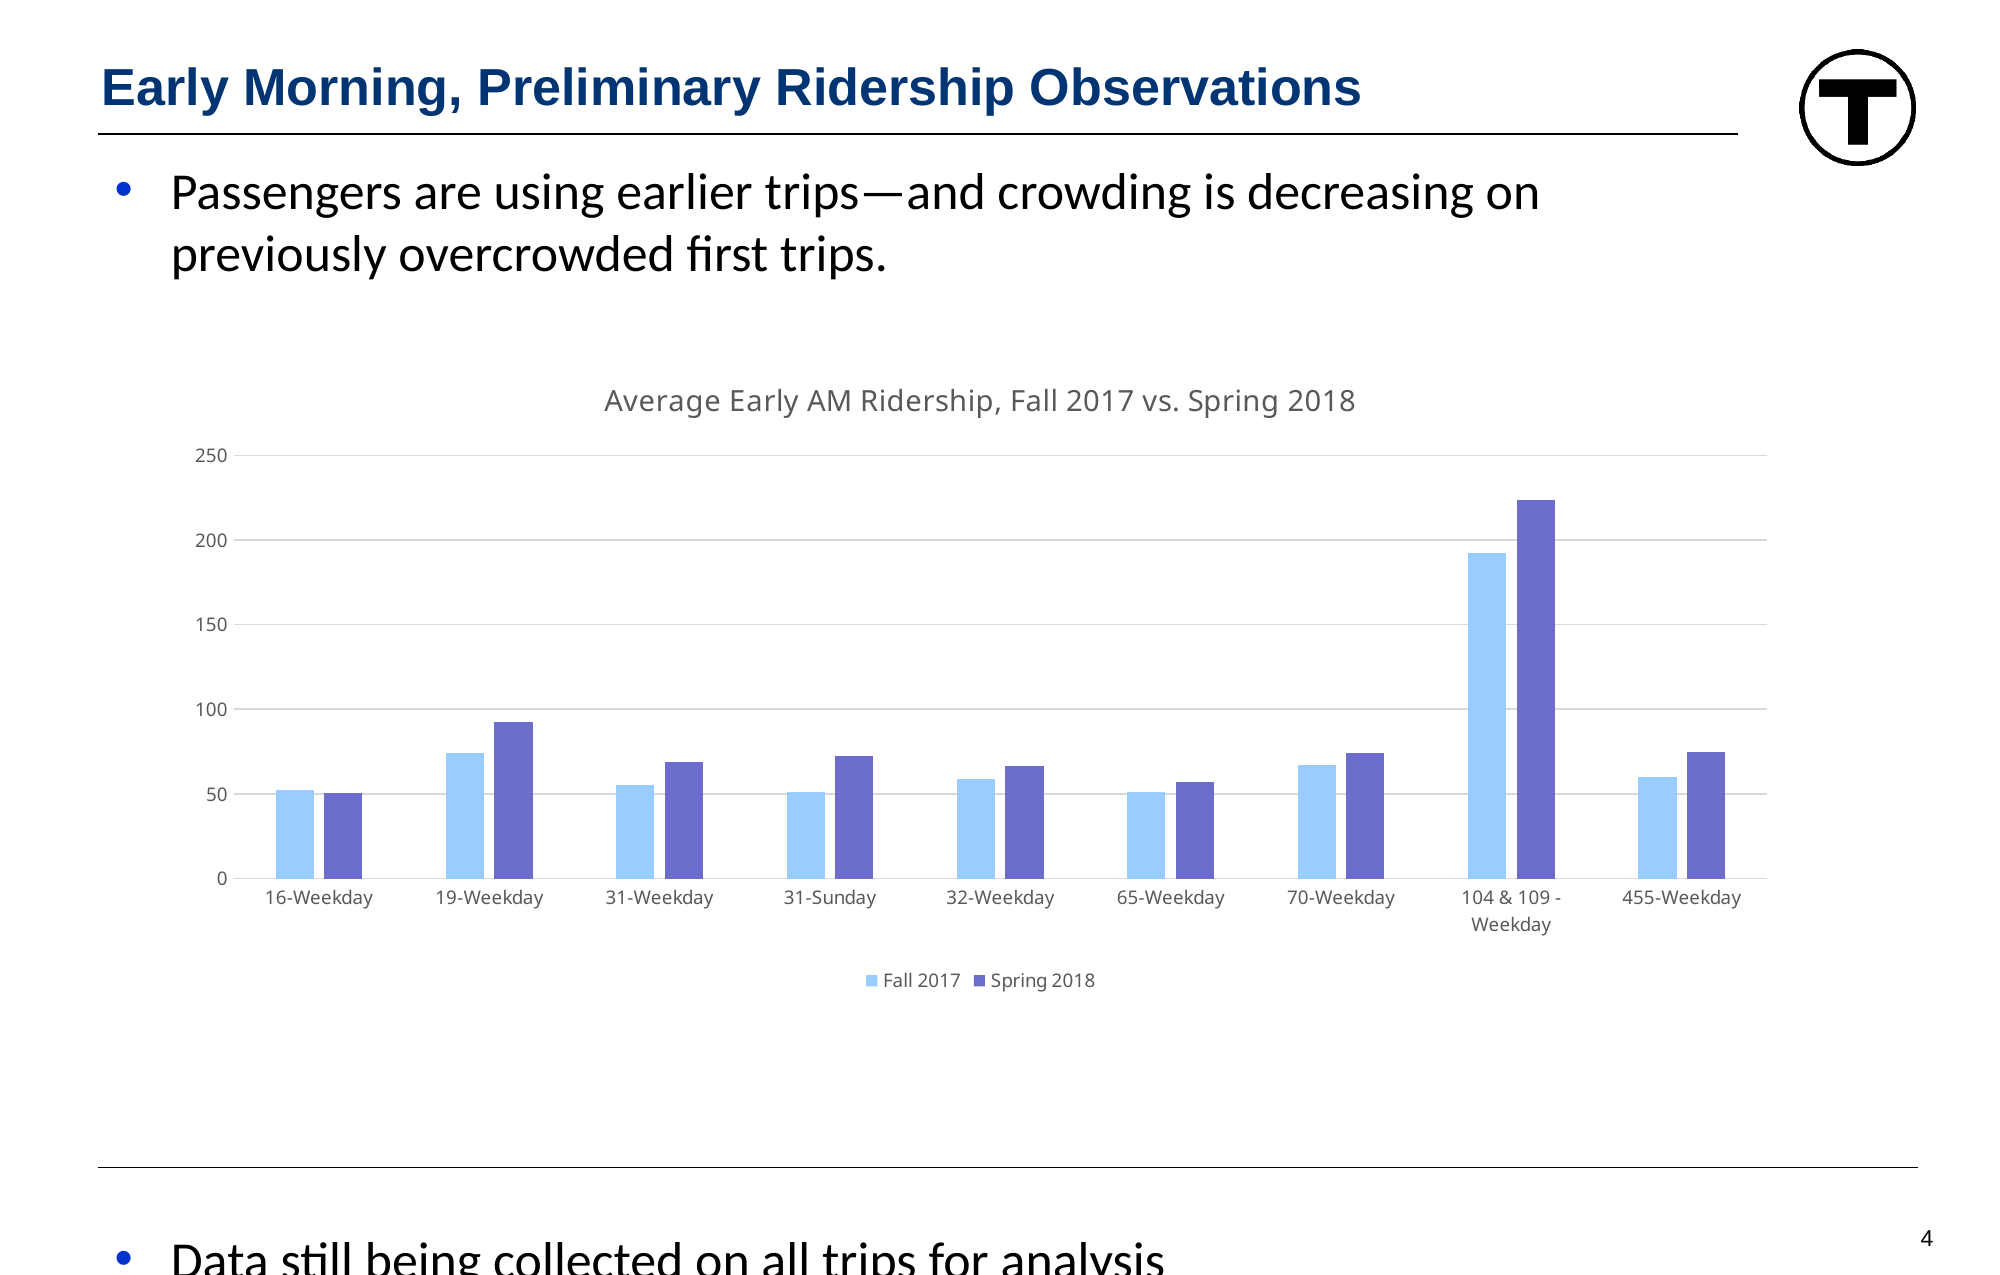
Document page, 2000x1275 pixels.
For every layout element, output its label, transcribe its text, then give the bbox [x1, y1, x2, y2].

picture [1799, 49, 1916, 166]
chart [161, 349, 1800, 1001]
list Passengers are using earlier trips—and crowding is decreasing on previously overcrowded first trips. Data still being collected on all trips for analysis [99, 150, 1750, 1124]
text_box Early Morning, Preliminary Ridership Observations [87, 53, 1725, 125]
